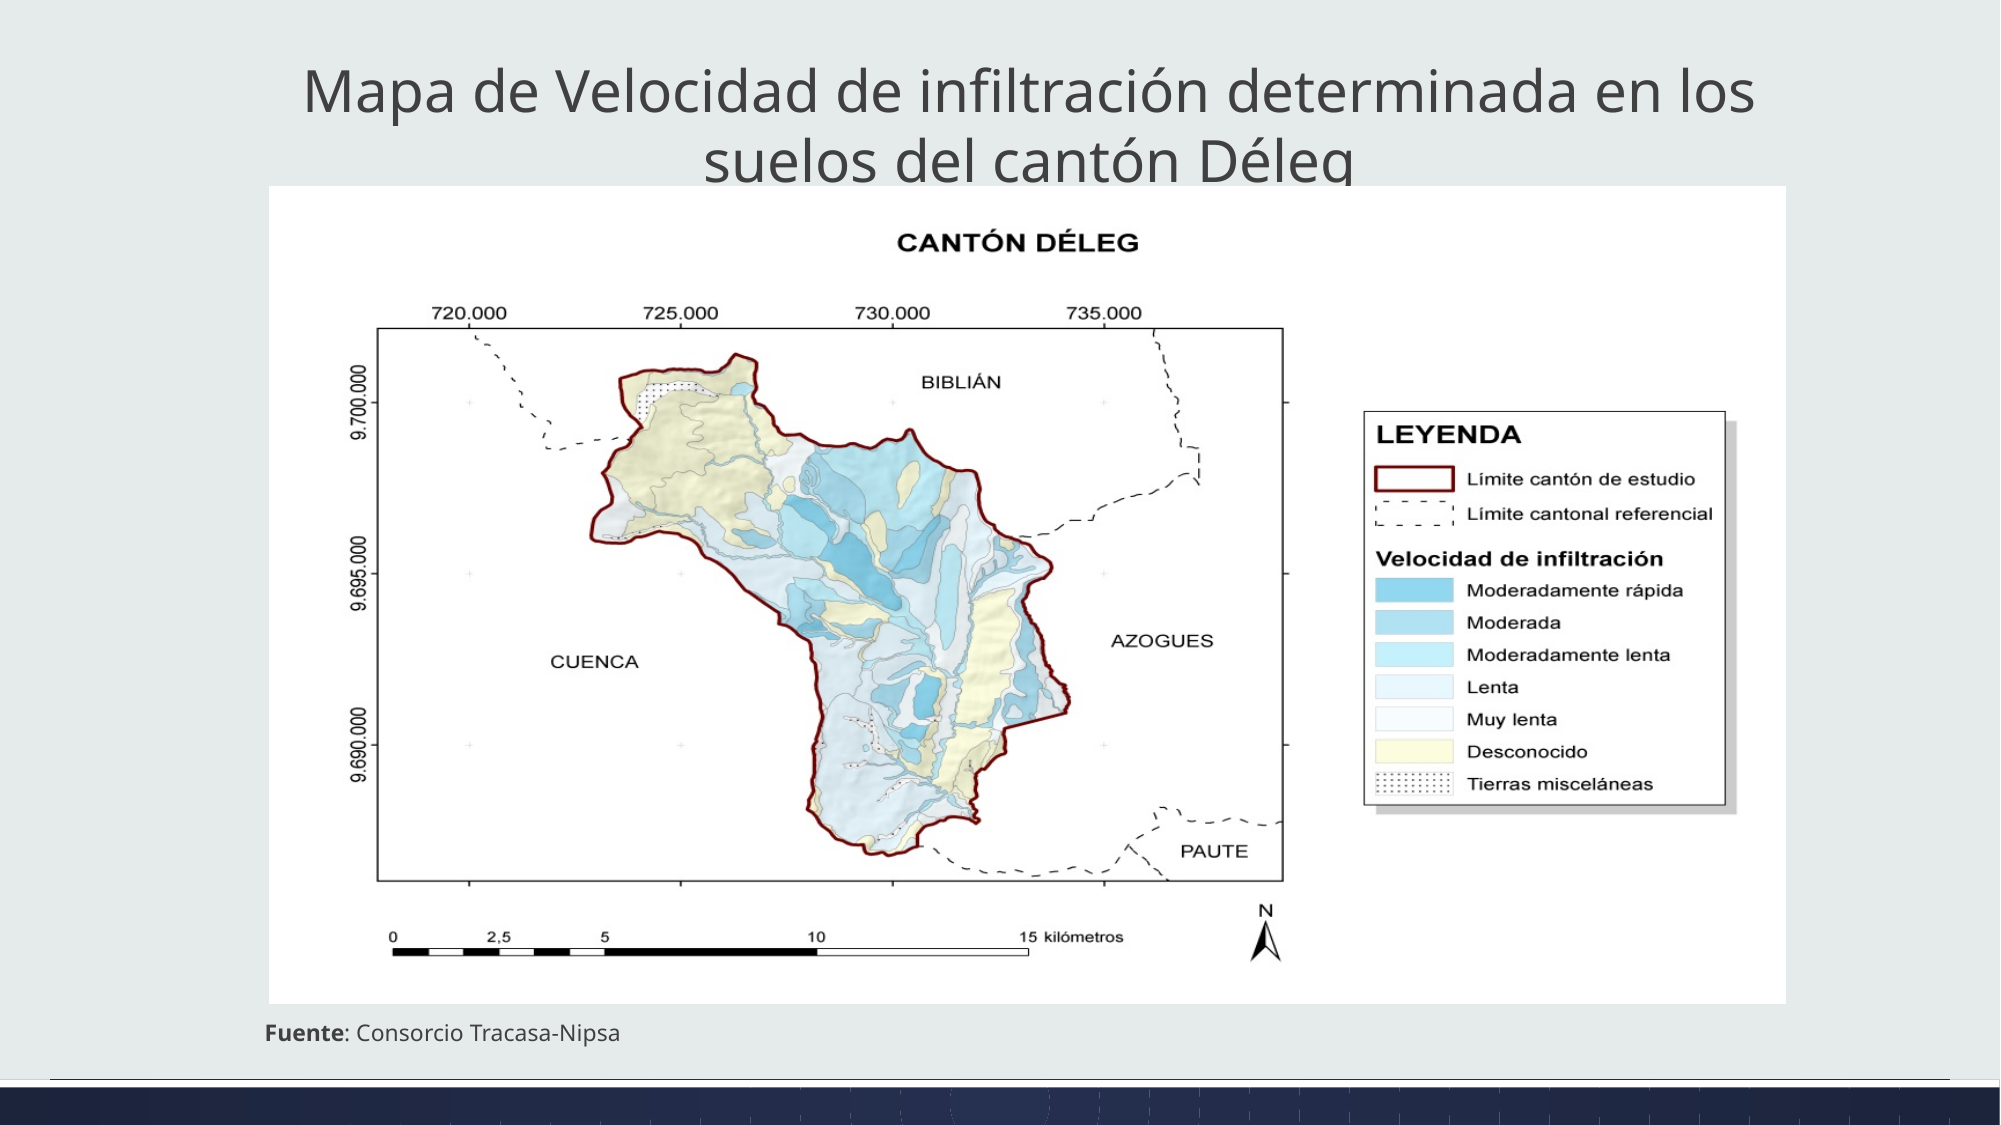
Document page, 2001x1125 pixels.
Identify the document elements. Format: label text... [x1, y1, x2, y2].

text_box Mapa de Velocidad de infiltración determinada en los suelos del cantón Déleg [273, 47, 1786, 186]
picture [269, 186, 1786, 1004]
text_box Fuente: Consorcio Tracasa-Nipsa [249, 1011, 636, 1054]
